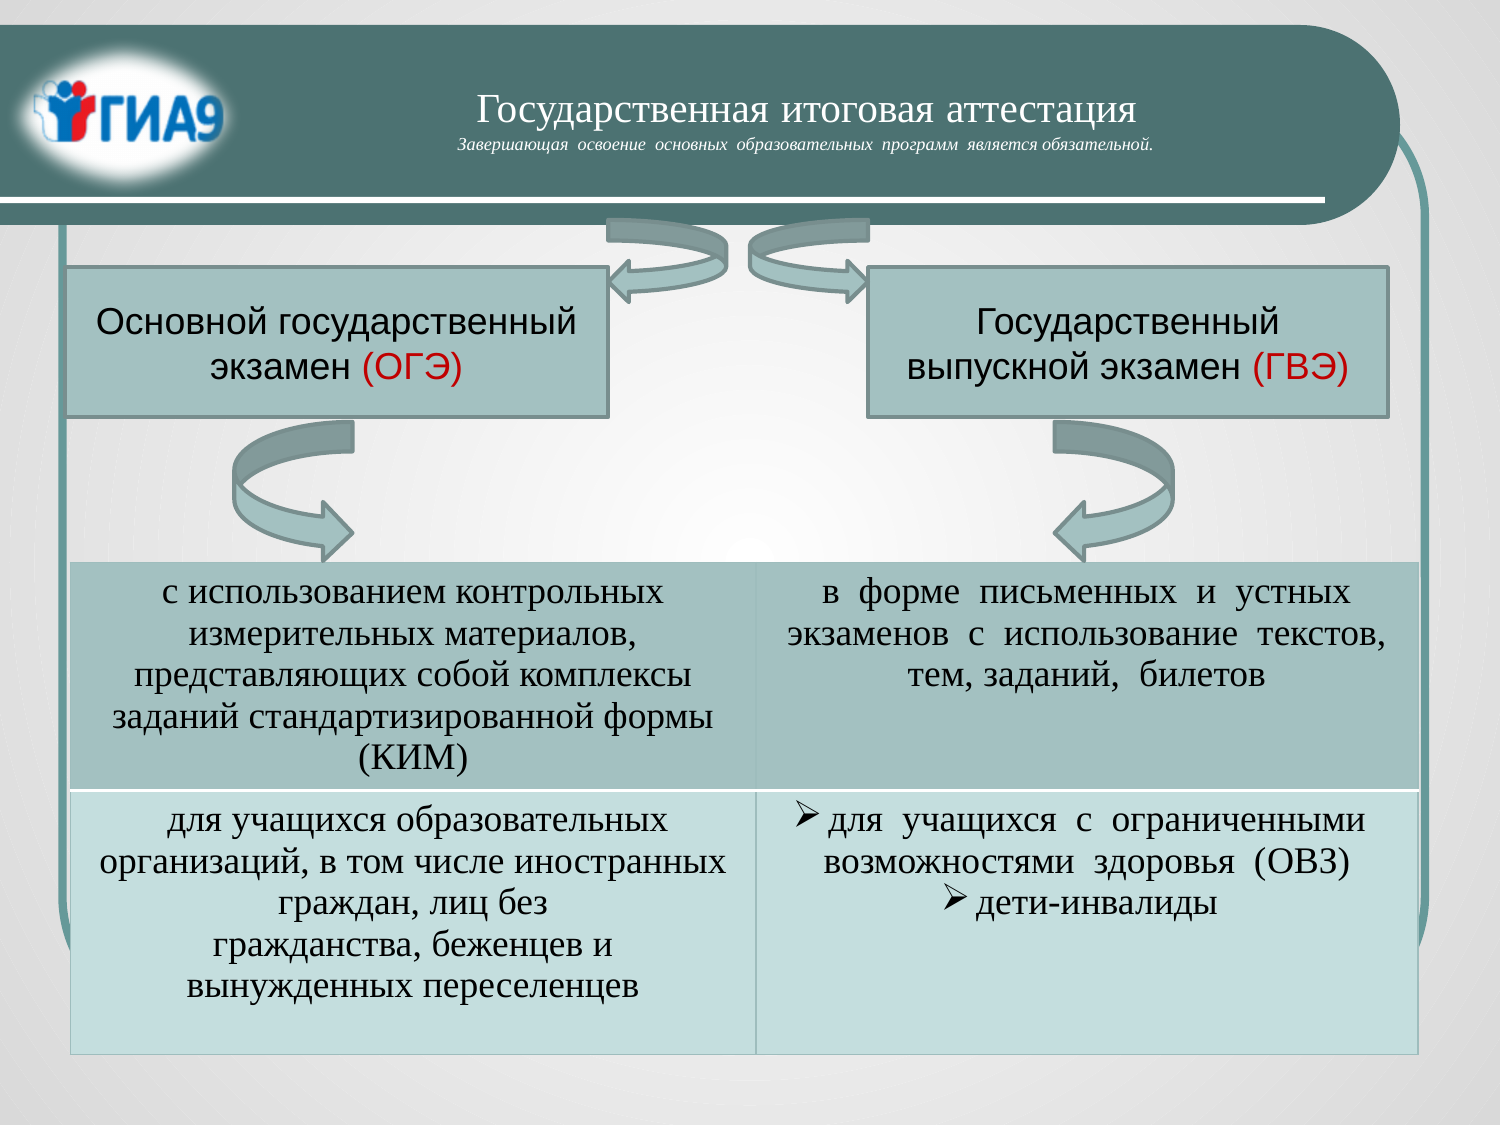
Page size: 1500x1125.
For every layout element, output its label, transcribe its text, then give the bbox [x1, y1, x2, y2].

text_box [1052, 419, 1175, 563]
picture [0, 34, 247, 200]
text_box [606, 217, 729, 305]
table_header с использованием контрольных измерительных материалов, представляющих собой комплексы заданий стандартизированной формы (КИМ) [71, 563, 755, 789]
table_cell для учащихся образовательных организаций, в том числе иностранных граждан, лиц без гражданства, беженцев и вынужденных переселенцев [71, 792, 755, 1054]
table_header в форме письменных и устных экзаменов с использование текстов, тем, заданий, билетов [757, 563, 1417, 789]
text_box Основной государственный экзамен (ОГЭ) [63, 265, 610, 419]
text_box [232, 419, 355, 563]
text_box [747, 217, 871, 305]
text_box Государственный выпускной экзамен (ГВЭ) [866, 265, 1390, 419]
table_cell для учащихся с ограниченными возможностями здоровья (ОВЗ) дети-инвалиды [757, 792, 1417, 1054]
title Государственная итоговая аттестация Завершающая освоение основных образовательных программ является обязательной. [229, 66, 1384, 212]
